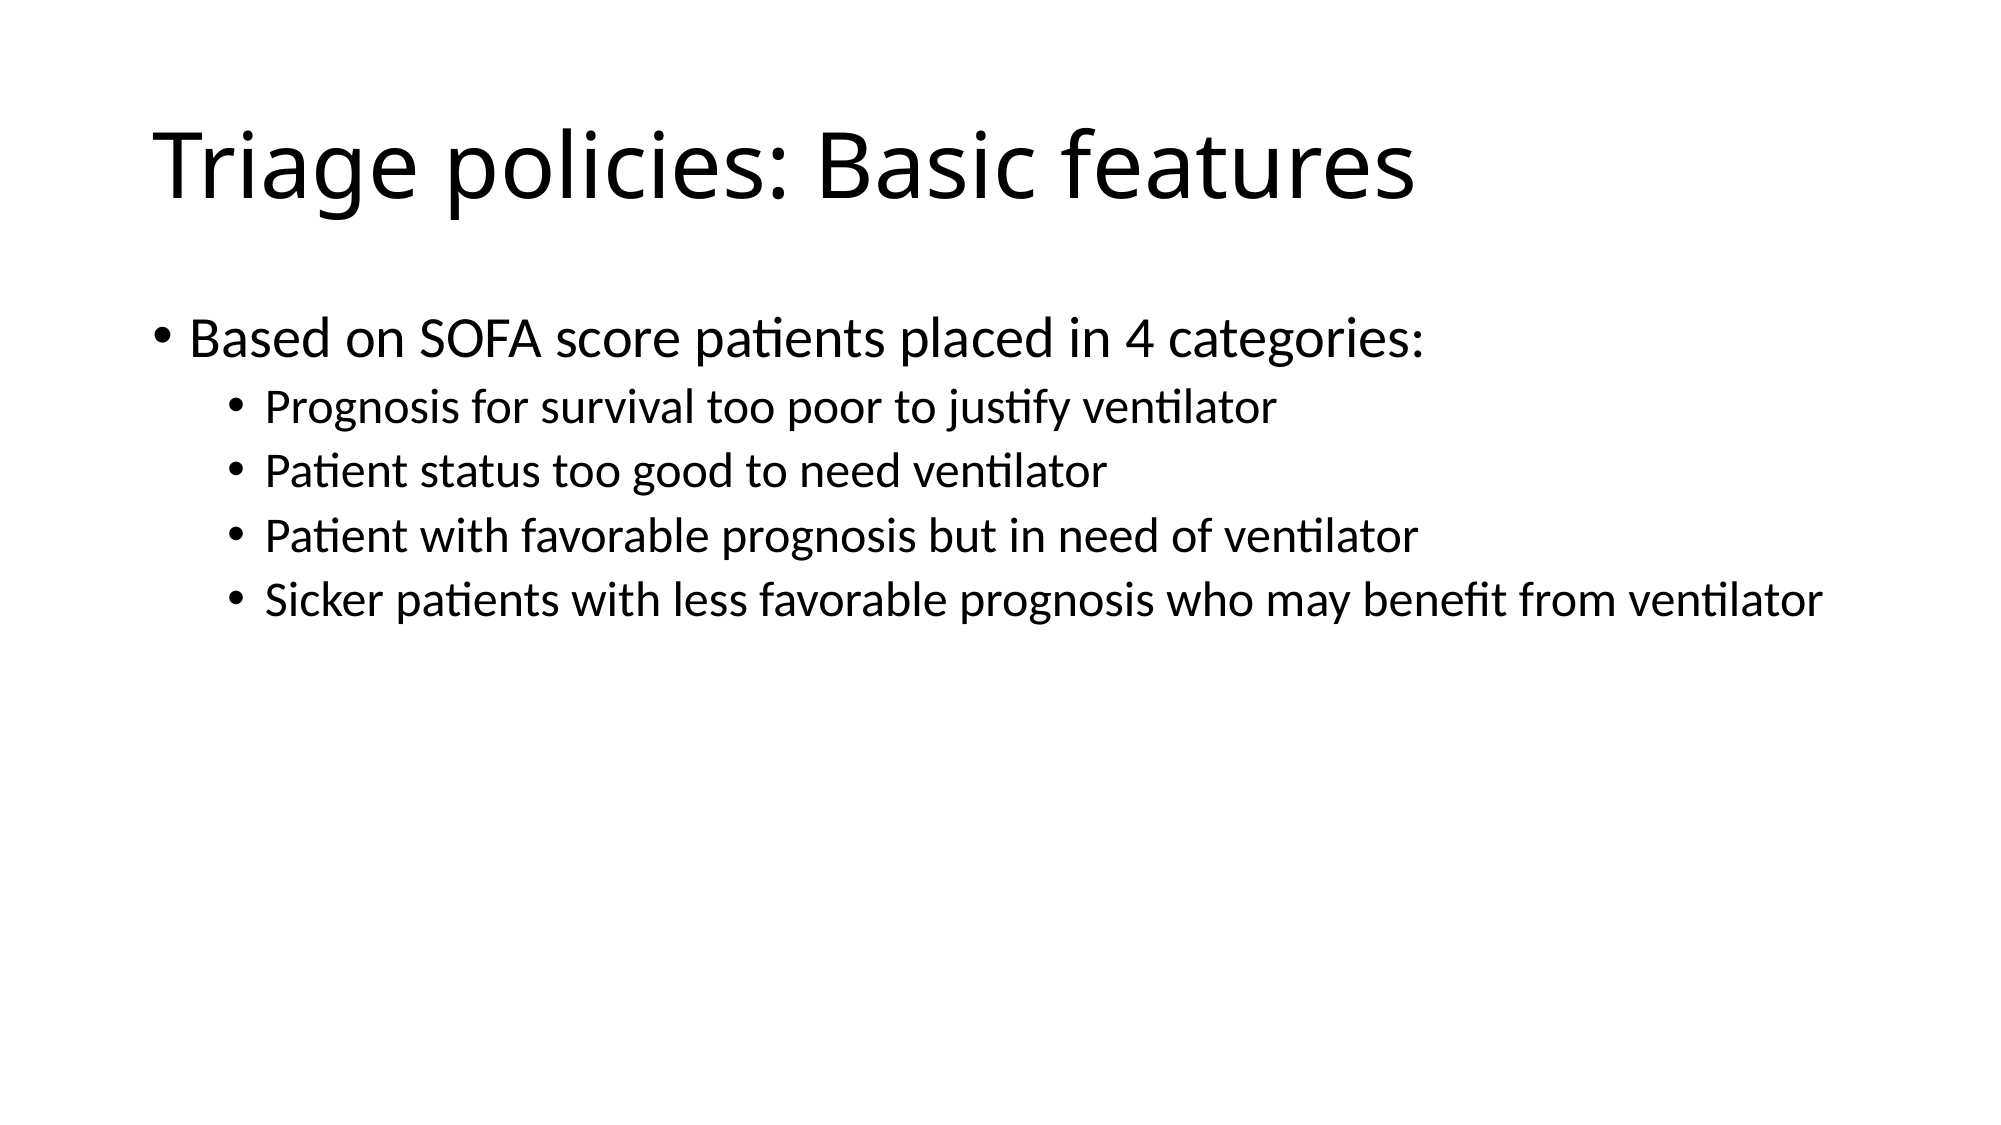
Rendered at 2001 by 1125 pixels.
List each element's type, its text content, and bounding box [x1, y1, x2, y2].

title Triage policies: Basic features [137, 59, 1863, 278]
list Based on SOFA score patients placed in 4 categories: Prognosis for survival too poor to justify ventilator Patient status too good to need ventilator Patient with favorable prognosis but in need of ventilator Sicker patients with less favorable prognosis who may benefit from ventilator [137, 299, 1863, 1014]
